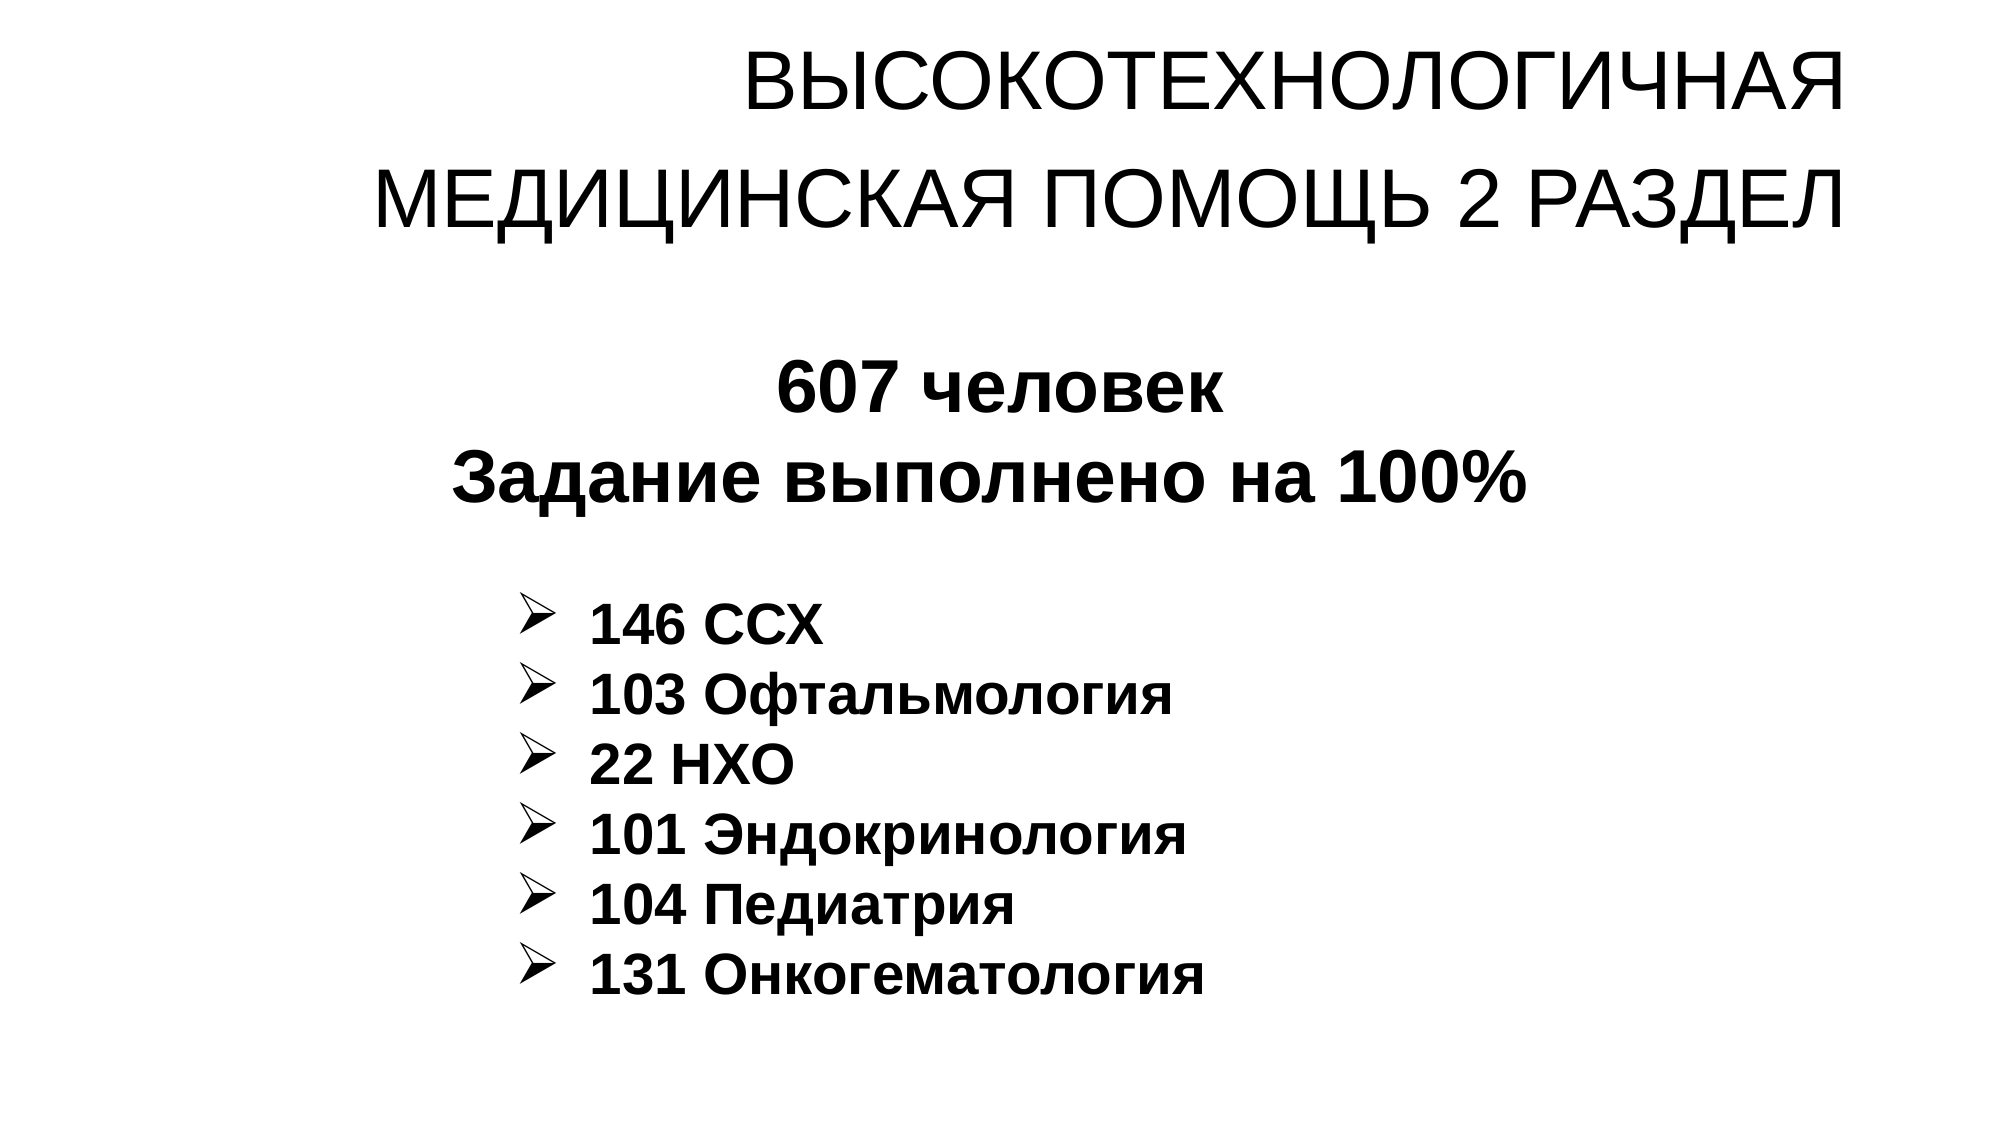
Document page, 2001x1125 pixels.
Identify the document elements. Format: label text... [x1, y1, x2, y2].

title ВЫСОКОТЕХНОЛОГИЧНАЯ МЕДИЦИНСКАЯ ПОМОЩЬ 2 РАЗДЕЛ [137, 0, 1863, 248]
text_box 146 ССХ 103 Офтальмология 22 НХО 101 Эндокринология 104 Педиатрия 131 Онкогематология [500, 578, 1500, 1014]
text_box 607 человек Задание выполнено на 100% [436, 330, 1564, 526]
